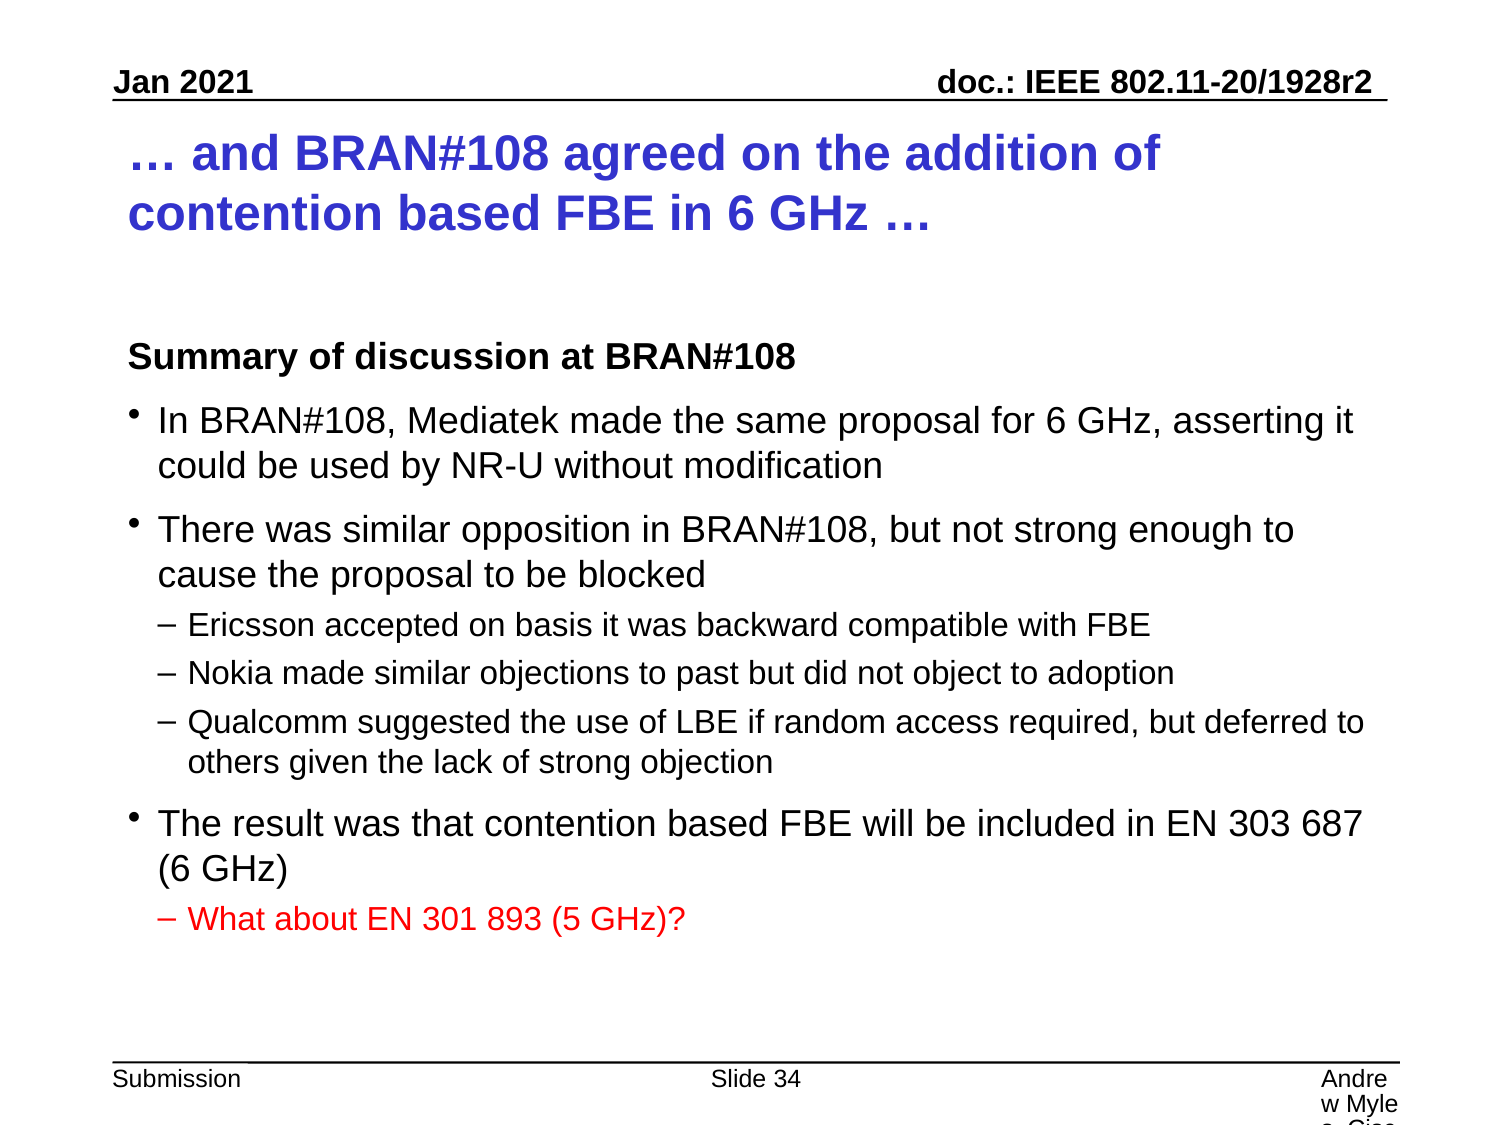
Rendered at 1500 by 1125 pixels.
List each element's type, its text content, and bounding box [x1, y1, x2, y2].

list Summary of discussion at BRAN#108 In BRAN#108, Mediatek made the same proposal for 6 GHz, asserting it could be used by NR-U without modification There was similar opposition in BRAN#108, but not strong enough to cause the proposal to be blocked Ericsson accepted on basis it was backward compatible with FBE Nokia made similar objections to past but did not object to adoption Qualcomm suggested the use of LBE if random access required, but deferred to others given the lack of strong objection The result was that contention based FBE will be included in EN 303 687 (6 GHz) What about EN 301 893 (5 GHz)? [112, 324, 1388, 1000]
slide_number Slide 34 [709, 1061, 803, 1093]
footer Andrew Myles, Cisco [1320, 1061, 1402, 1093]
title … and BRAN#108 agreed on the addition of contention based FBE in 6 GHz … [112, 112, 1388, 288]
